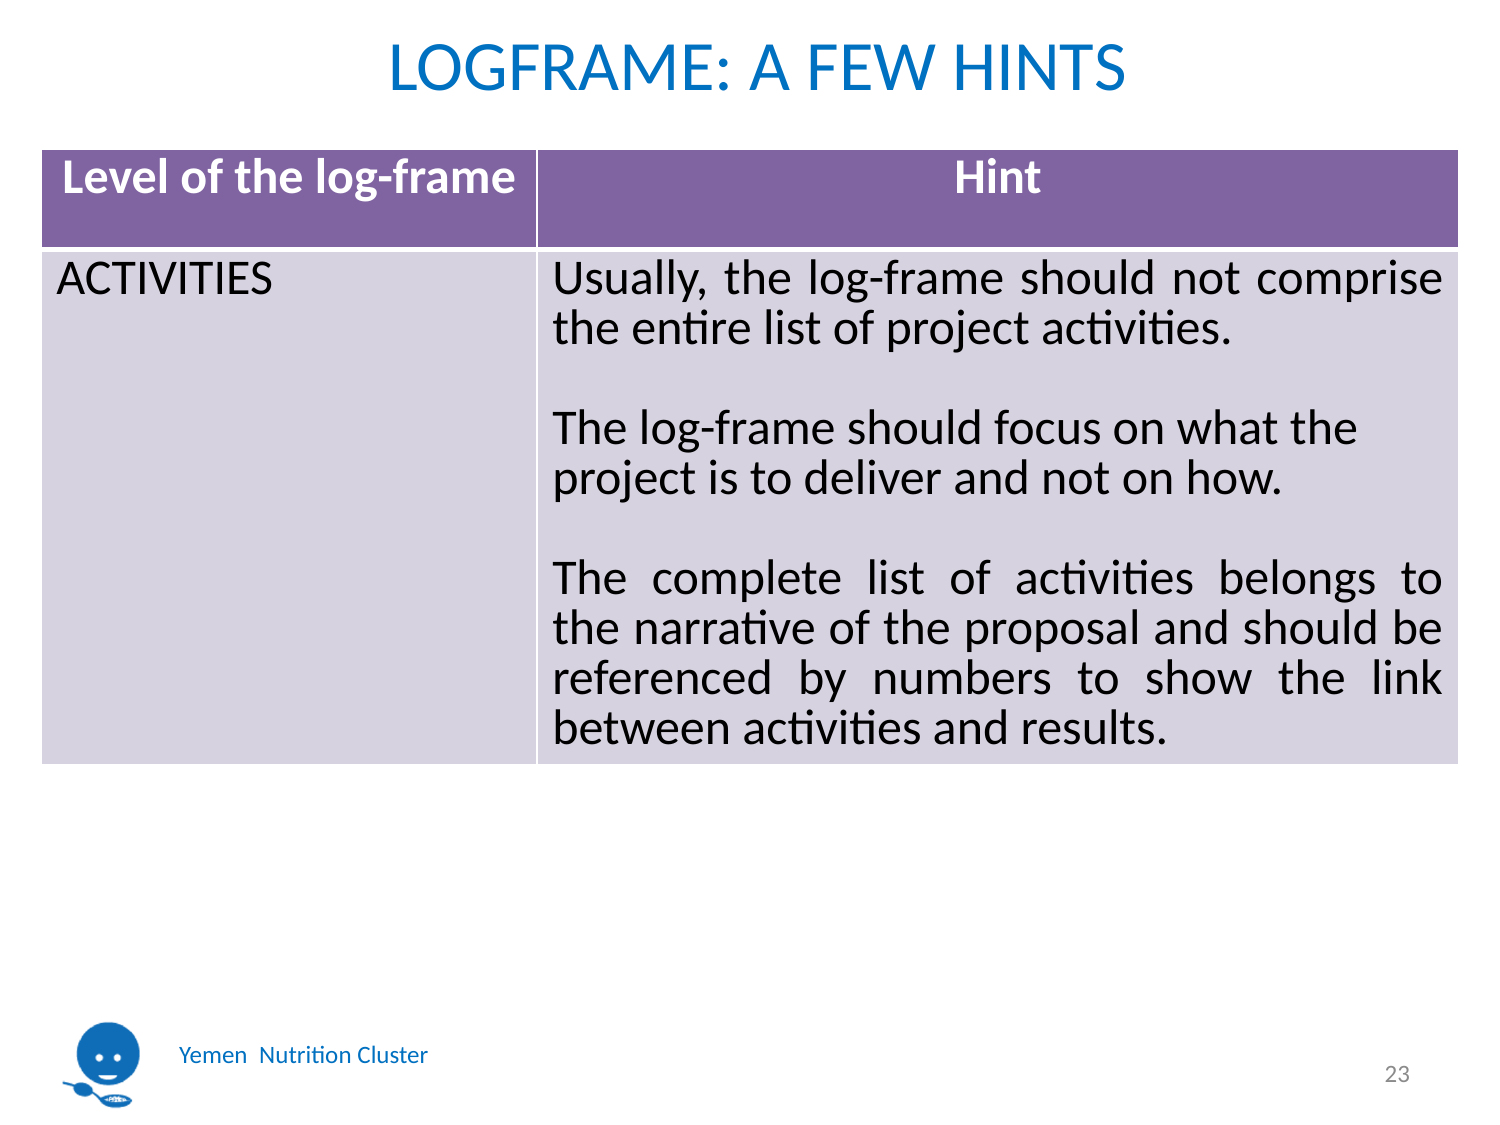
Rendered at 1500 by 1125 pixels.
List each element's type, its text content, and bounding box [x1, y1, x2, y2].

title LOGFRAME: A FEW HINTS [51, 0, 1481, 126]
table_cell ACTIVITIES [42, 252, 536, 764]
picture [50, 1014, 152, 1115]
table_header Hint [538, 150, 1458, 247]
slide_number 23 [1074, 1042, 1425, 1103]
table_header Level of the log-frame [42, 150, 536, 247]
table_cell Usually, the log-frame should not comprise the entire list of project activities. The log-frame should focus on what the project is to deliver and not on how. The complete list of activities belongs to the narrative of the proposal and should be referenced by numbers to show the link between activities and results. [538, 252, 1458, 764]
